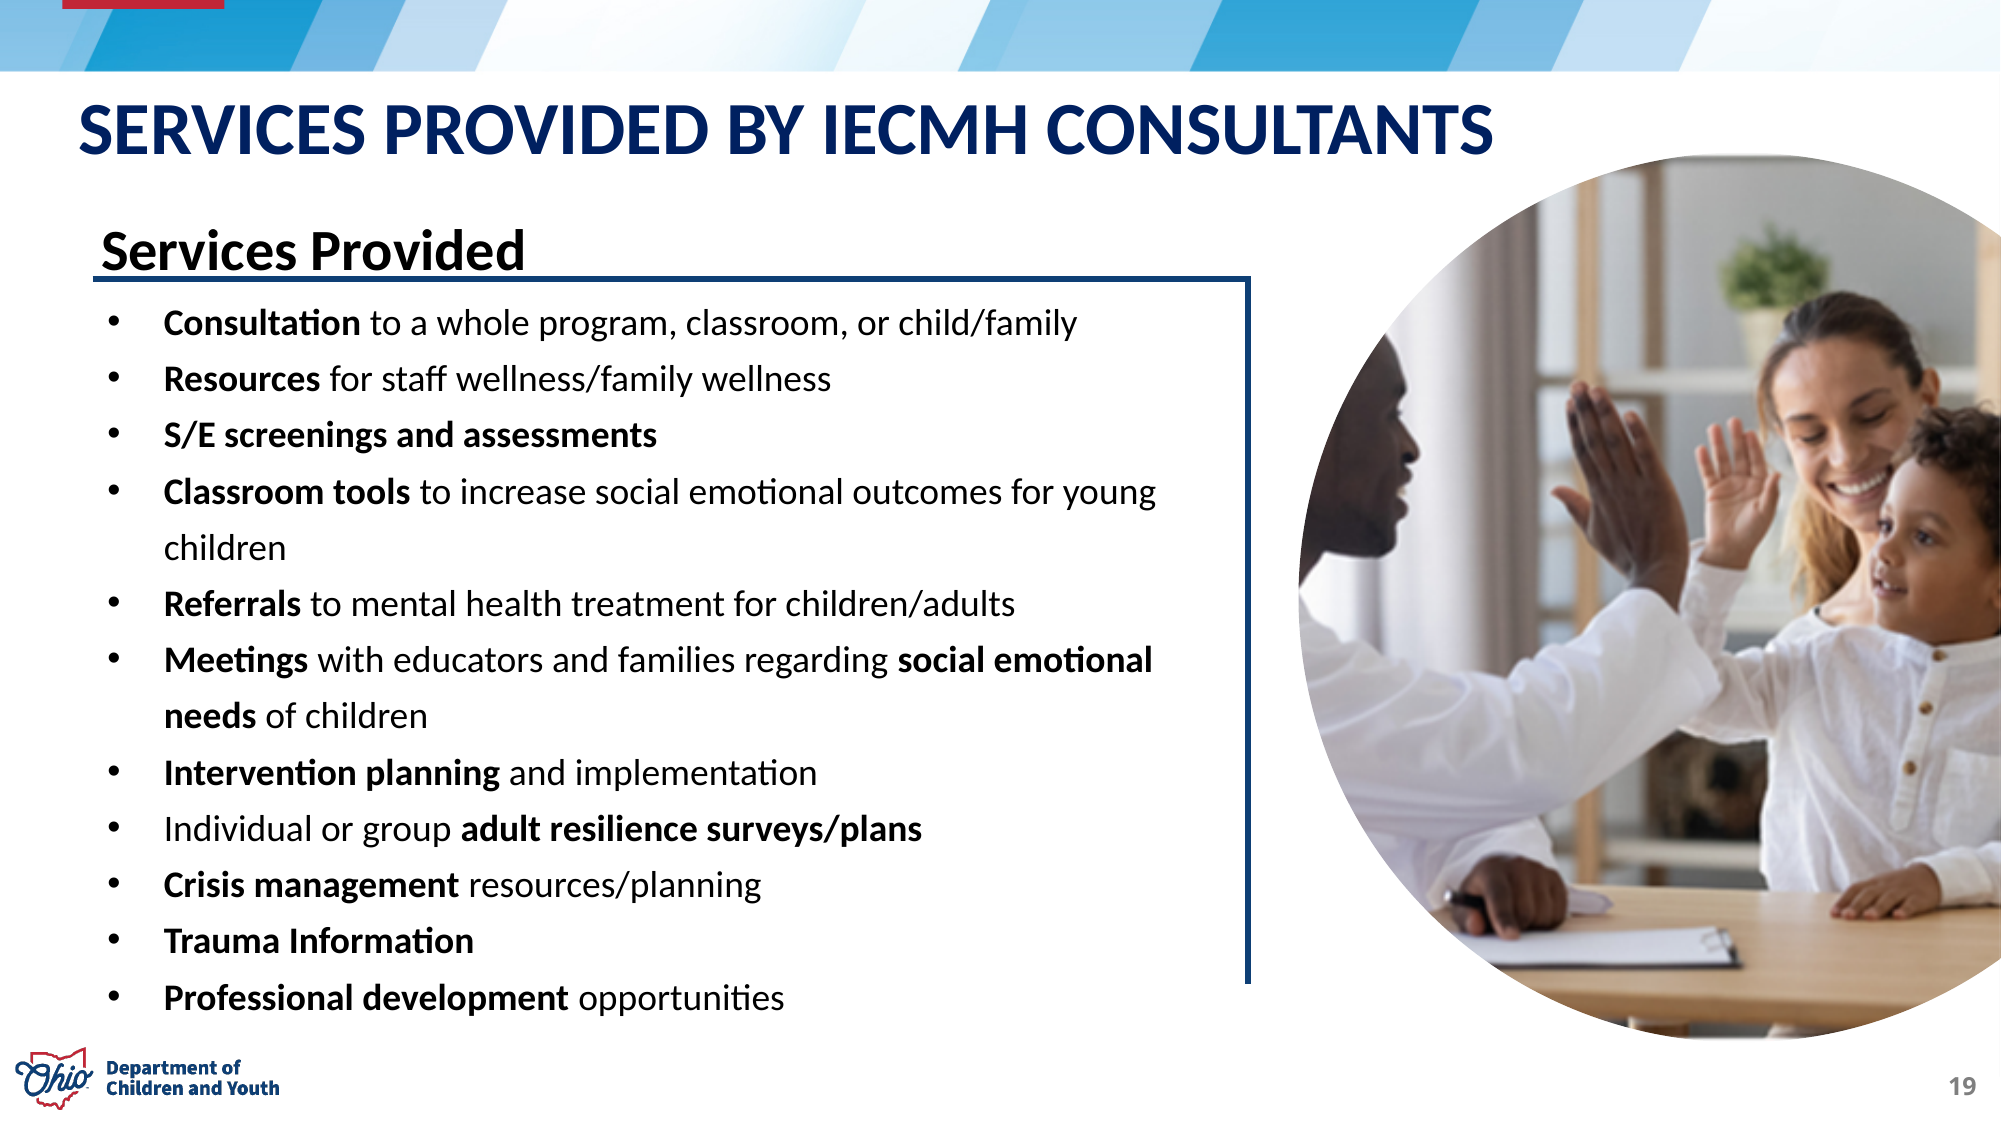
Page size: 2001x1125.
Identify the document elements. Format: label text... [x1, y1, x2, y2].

text_box Services Provided [72, 206, 1293, 289]
text_box Consultation to a whole program, classroom, or child/family Resources for staff wellness/family wellness S/E screenings and assessments Classroom tools to increase social emotional outcomes for young children Referrals to mental health treatment for children/adults Meetings with educators and families regarding social emotional needs of children Intervention planning and implementation Individual or group adult resilience surveys/plans Crisis management resources/planning Trauma Information Professional development opportunities [92, 279, 1249, 985]
title SERVICES PROVIDED BY IECMH CONSULTANTS [63, 82, 1789, 176]
picture [0, 0, 2001, 1125]
